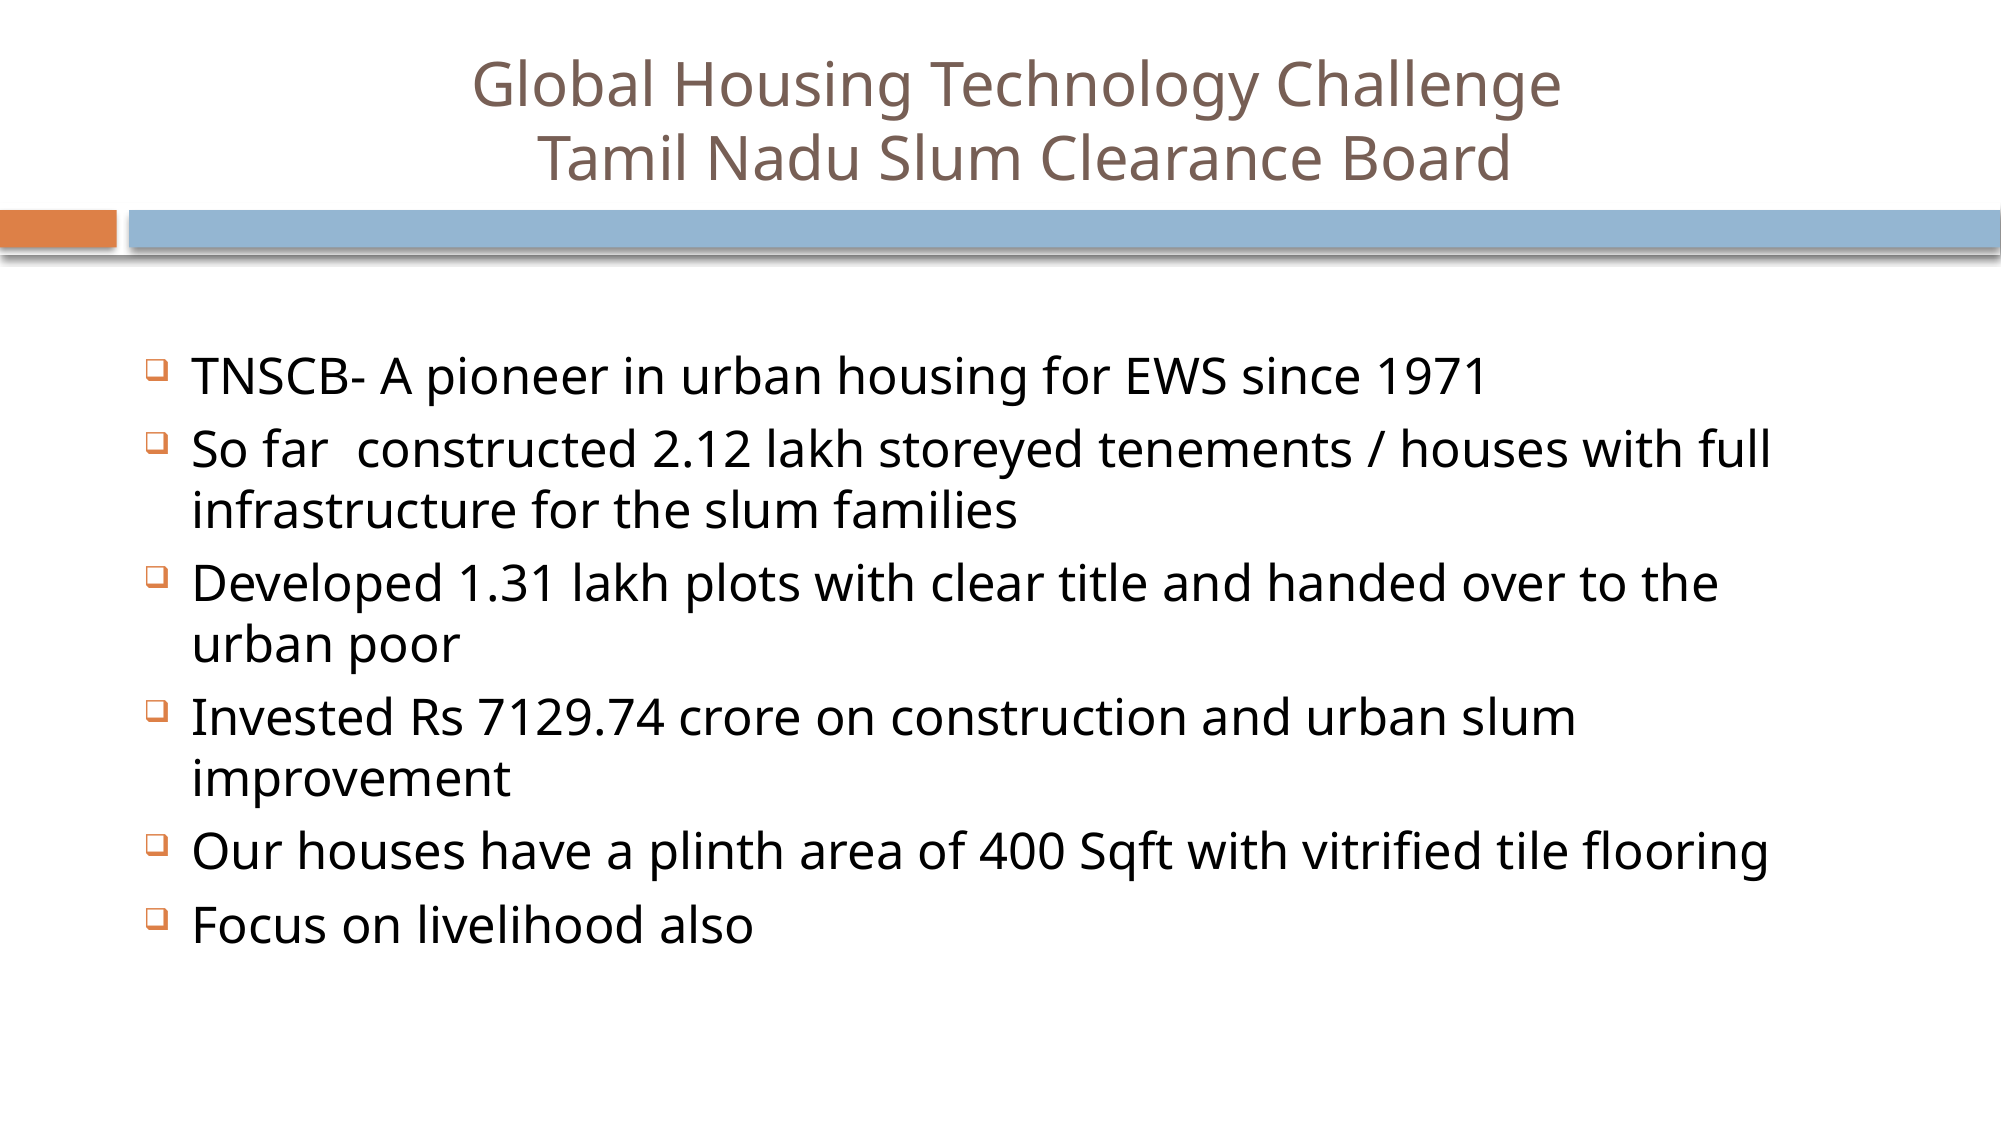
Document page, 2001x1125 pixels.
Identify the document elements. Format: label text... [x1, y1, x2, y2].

title Global Housing Technology Challenge Tamil Nadu Slum Clearance Board [133, 37, 1918, 200]
list TNSCB- A pioneer in urban housing for EWS since 1971 So far constructed 2.12 lakh storeyed tenements / houses with full infrastructure for the slum families Developed 1.31 lakh plots with clear title and handed over to the urban poor Invested Rs 7129.74 crore on construction and urban slum improvement Our houses have a plinth area of 400 Sqft with vitrified tile flooring Focus on livelihood also [128, 263, 1854, 977]
